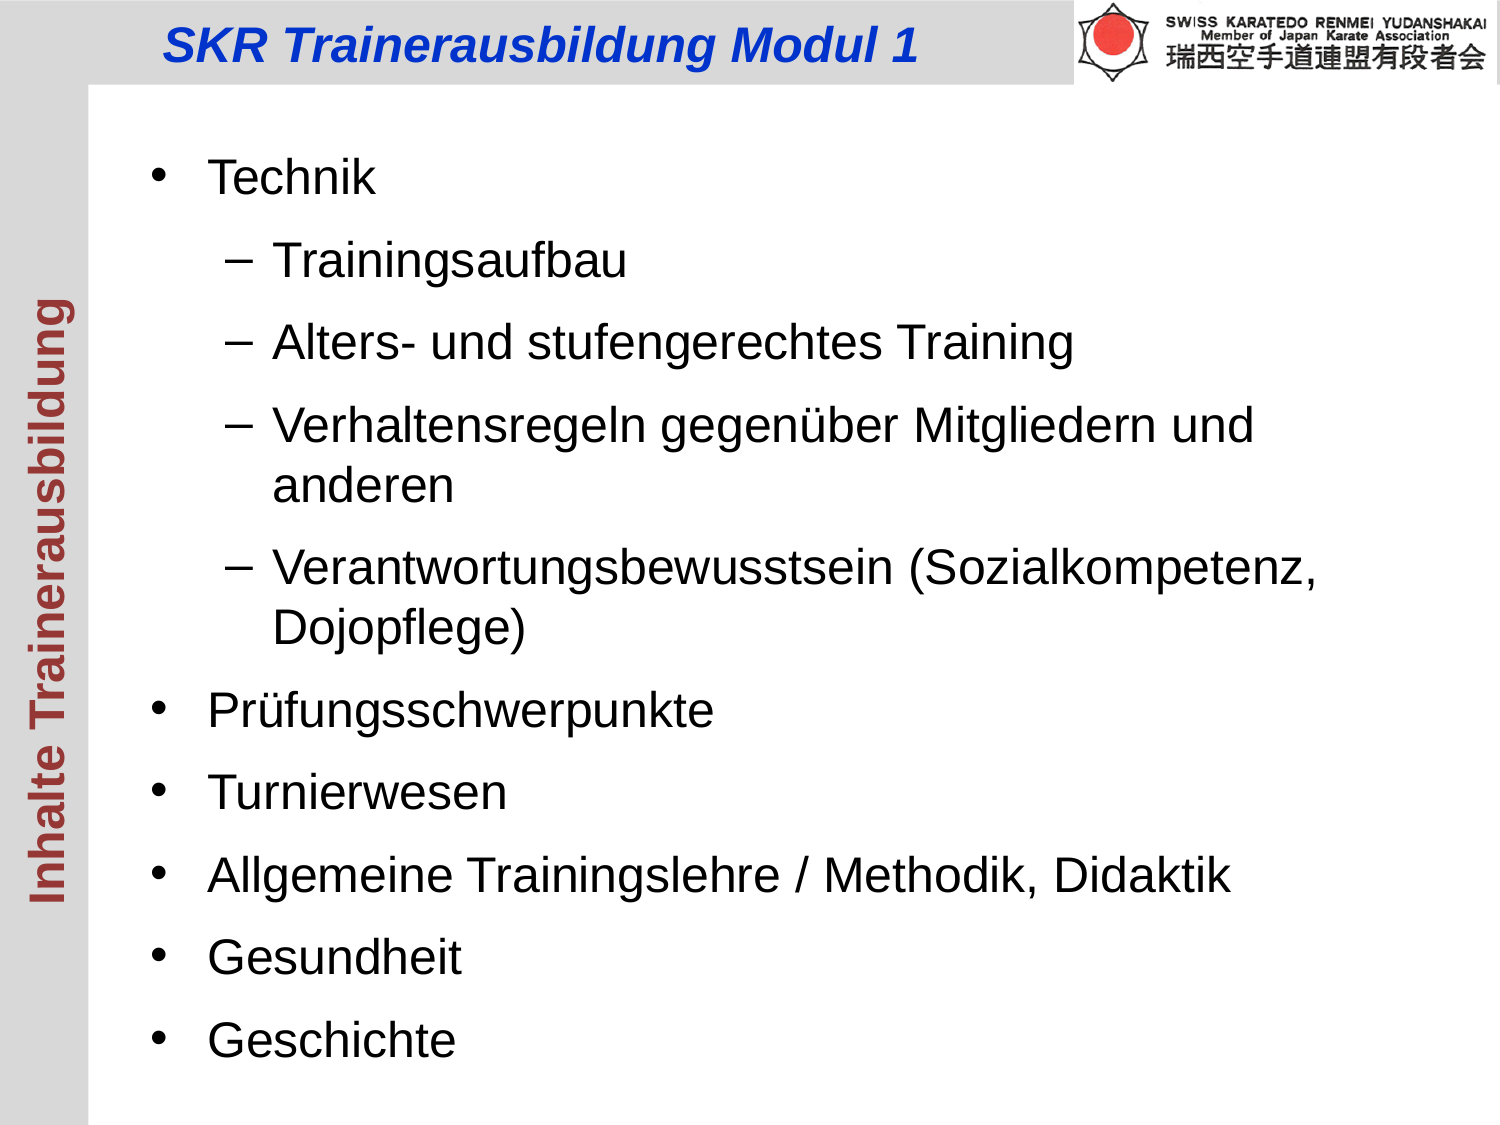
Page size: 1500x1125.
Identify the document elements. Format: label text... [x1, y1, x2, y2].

text_box Inhalte Trainerausbildung [0, 78, 89, 1125]
text_box Technik Trainingsaufbau Alters- und stufengerechtes Training Verhaltensregeln gegenüber Mitgliedern und anderen Verantwortungsbewusstsein (Sozialkompetenz, Dojopflege) Prüfungsschwerpunkte Turnierwesen Allgemeine Trainingslehre / Methodik, Didaktik Gesundheit Geschichte [135, 137, 1459, 1102]
picture [1074, 0, 1497, 86]
